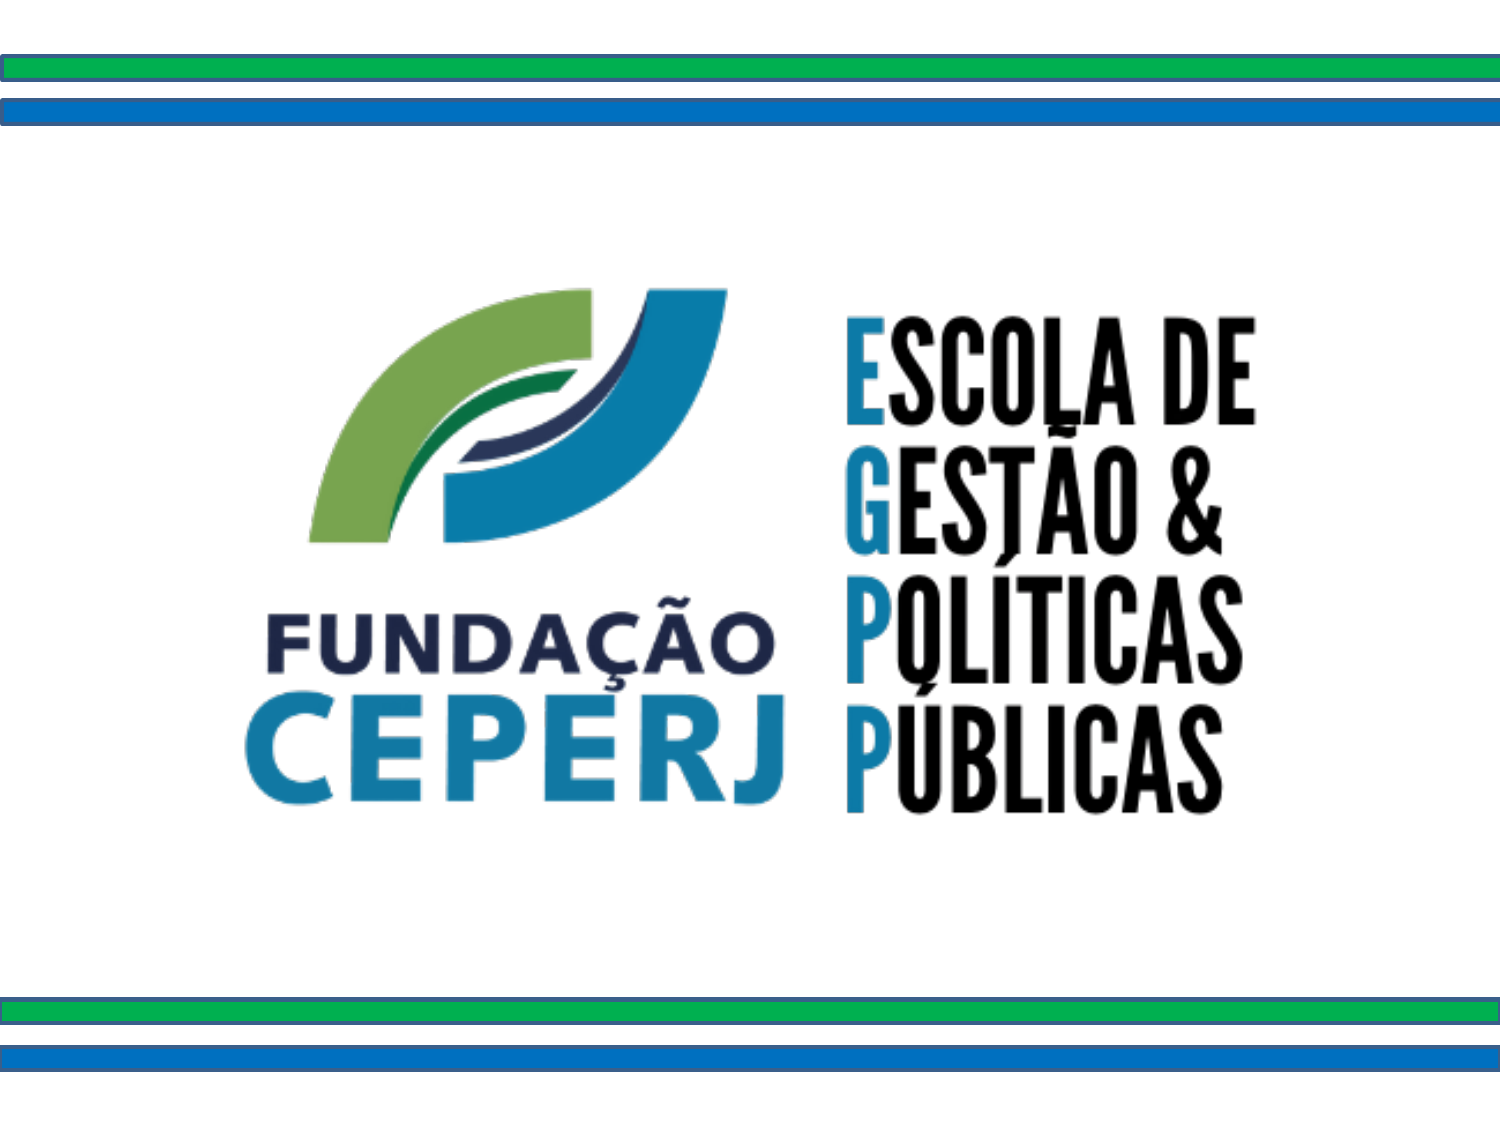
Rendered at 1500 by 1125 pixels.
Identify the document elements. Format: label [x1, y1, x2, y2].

text_box [0, 1045, 1500, 1072]
picture [0, 97, 1500, 1012]
text_box [0, 997, 1500, 1025]
picture [0, 54, 1500, 82]
